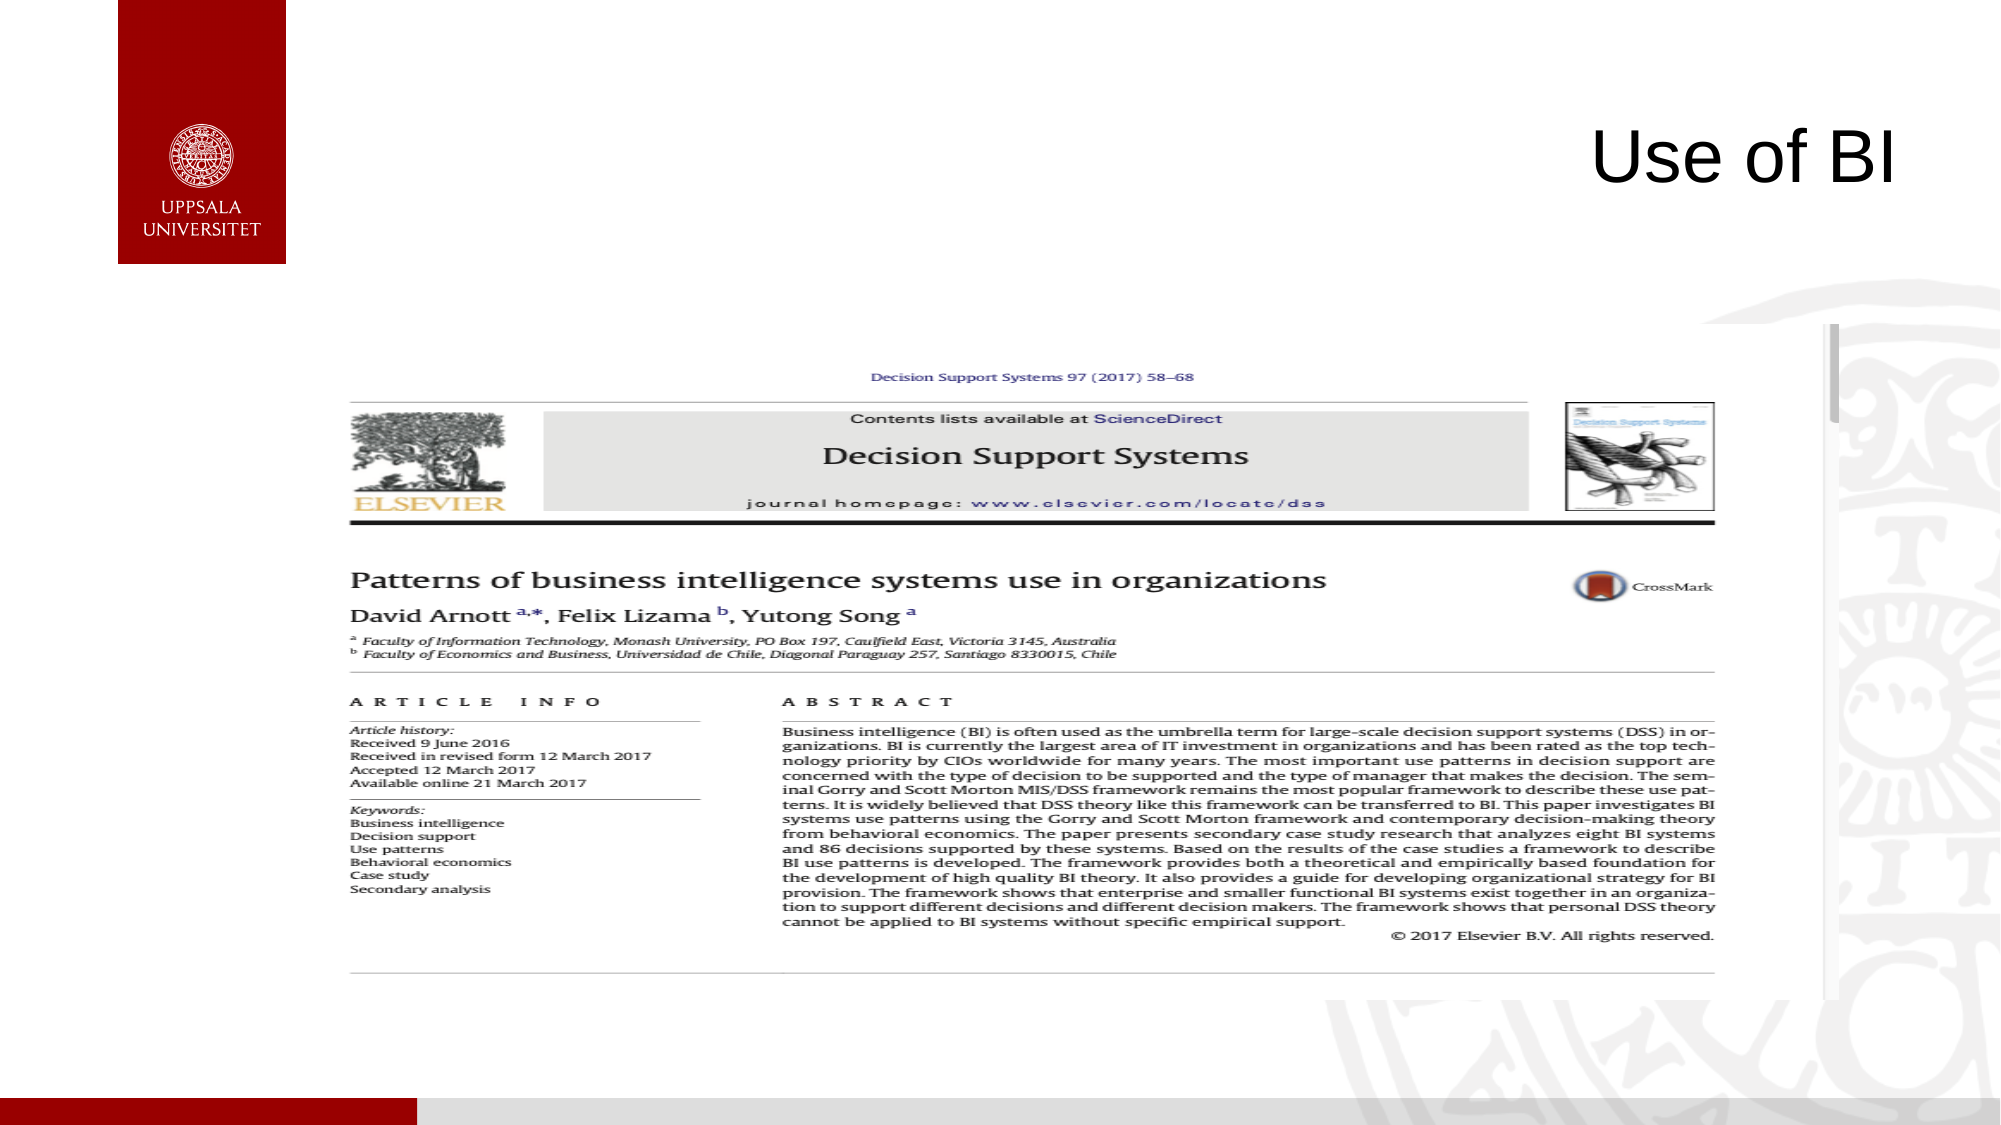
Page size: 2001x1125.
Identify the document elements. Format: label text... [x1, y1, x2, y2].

picture [118, 0, 286, 264]
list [267, 324, 1840, 1001]
title Use of BI [385, 99, 1914, 288]
